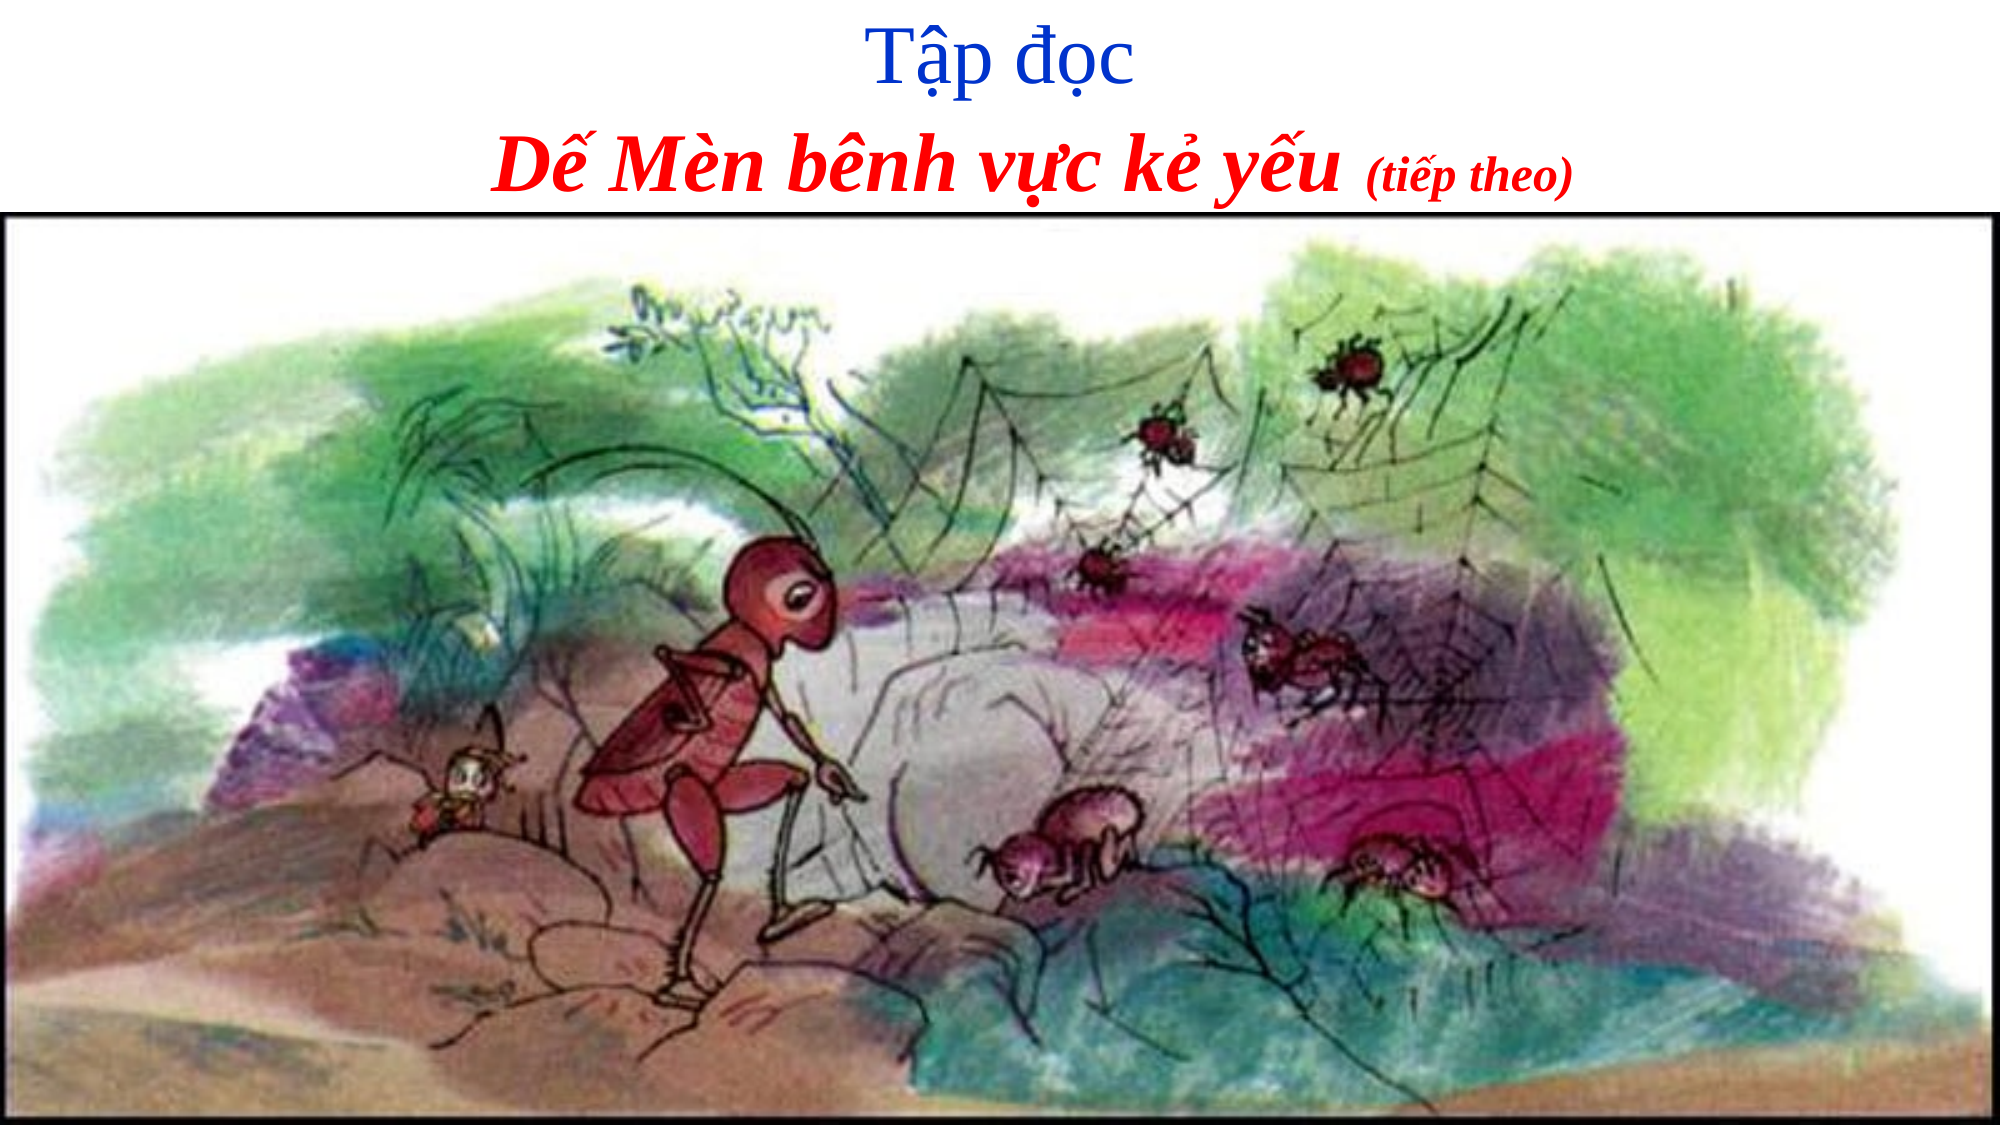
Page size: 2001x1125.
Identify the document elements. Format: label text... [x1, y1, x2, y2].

text_box Dế Mèn bênh vực kẻ yếu (tiếp theo) [264, 101, 1803, 210]
text_box Tập đọc [741, 0, 1259, 101]
picture [0, 212, 2000, 1125]
